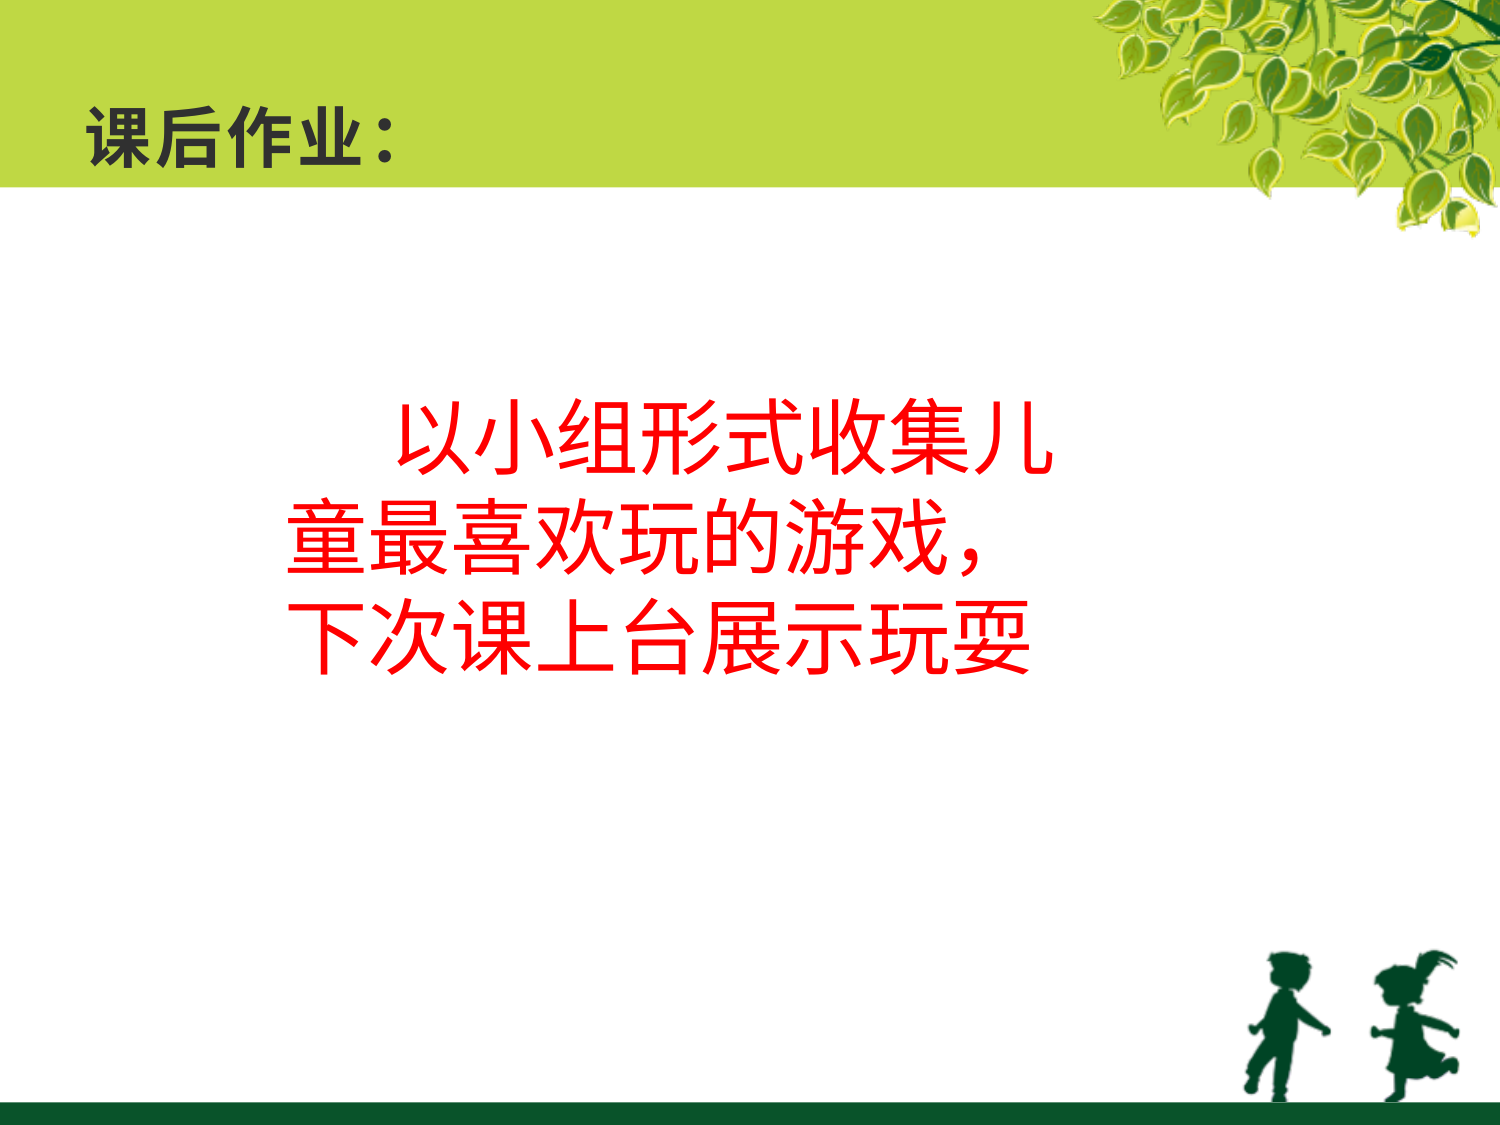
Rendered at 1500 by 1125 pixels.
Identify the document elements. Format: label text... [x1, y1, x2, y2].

picture [1222, 910, 1461, 1102]
title 课后作业： [69, 68, 1431, 184]
picture [1015, 0, 1500, 328]
text_box 以小组形式收集儿童最喜欢玩的游戏，下次课上台展示玩耍 [269, 377, 1103, 693]
